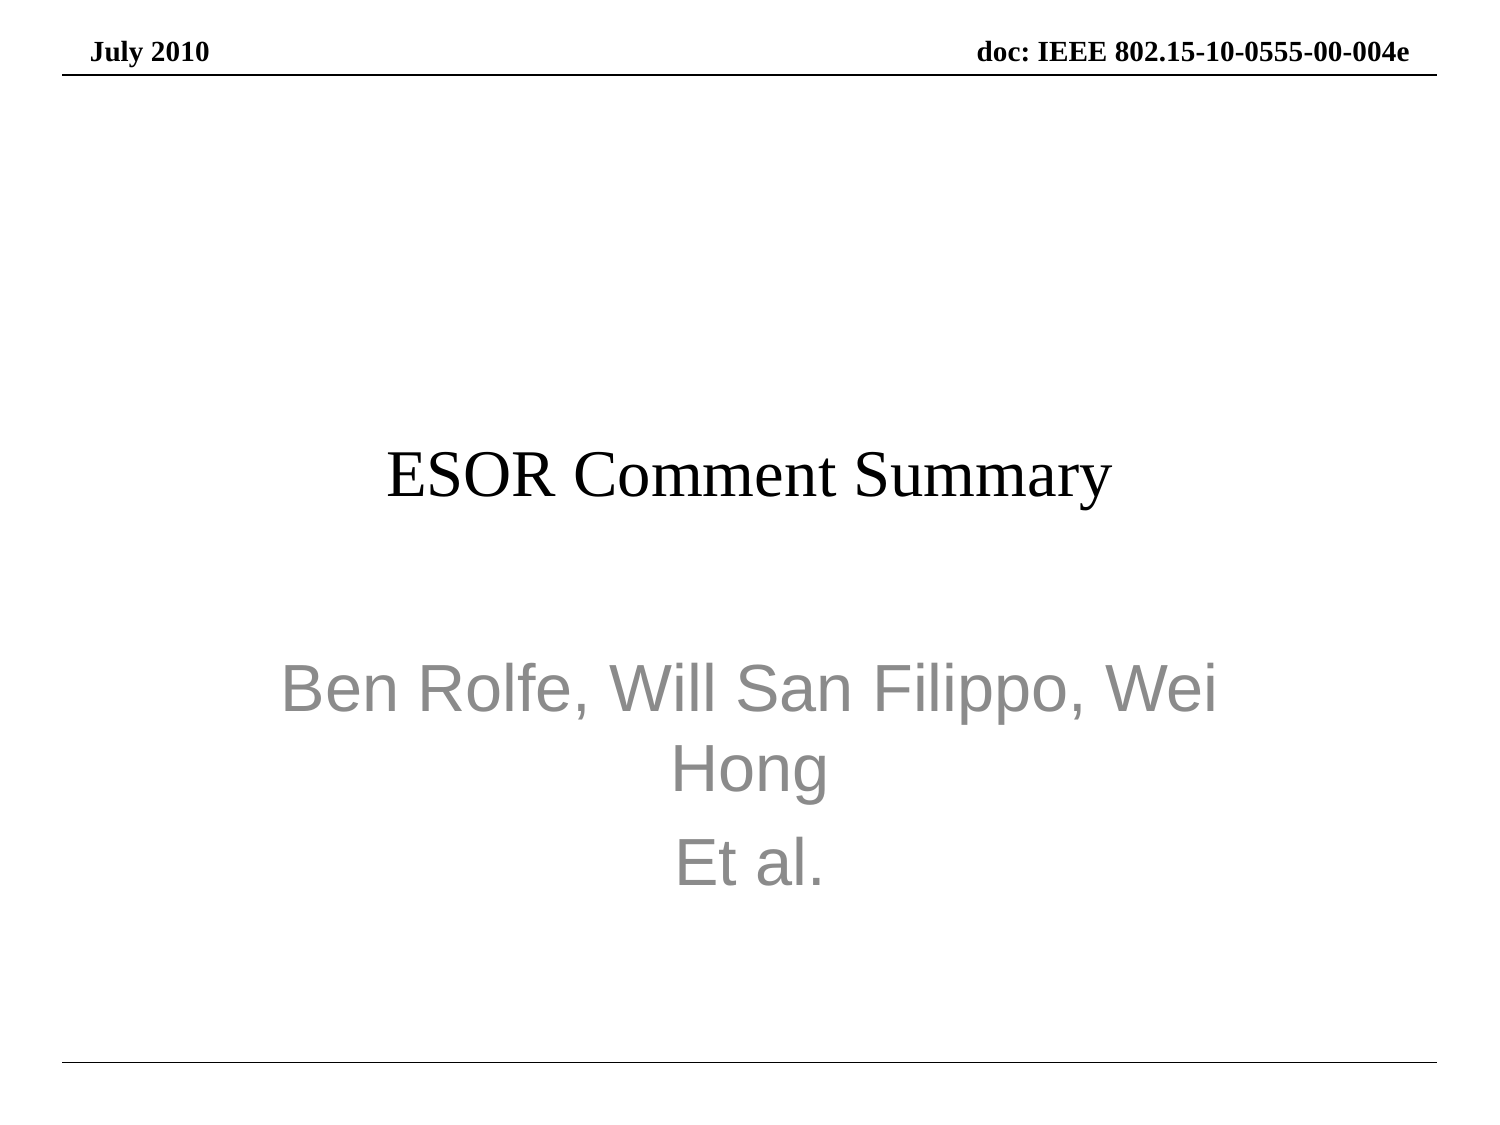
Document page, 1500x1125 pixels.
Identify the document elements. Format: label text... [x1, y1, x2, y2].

subtitle Ben Rolfe, Will San Filippo, Wei Hong Et al. [225, 637, 1275, 925]
title ESOR Comment Summary [112, 349, 1388, 591]
